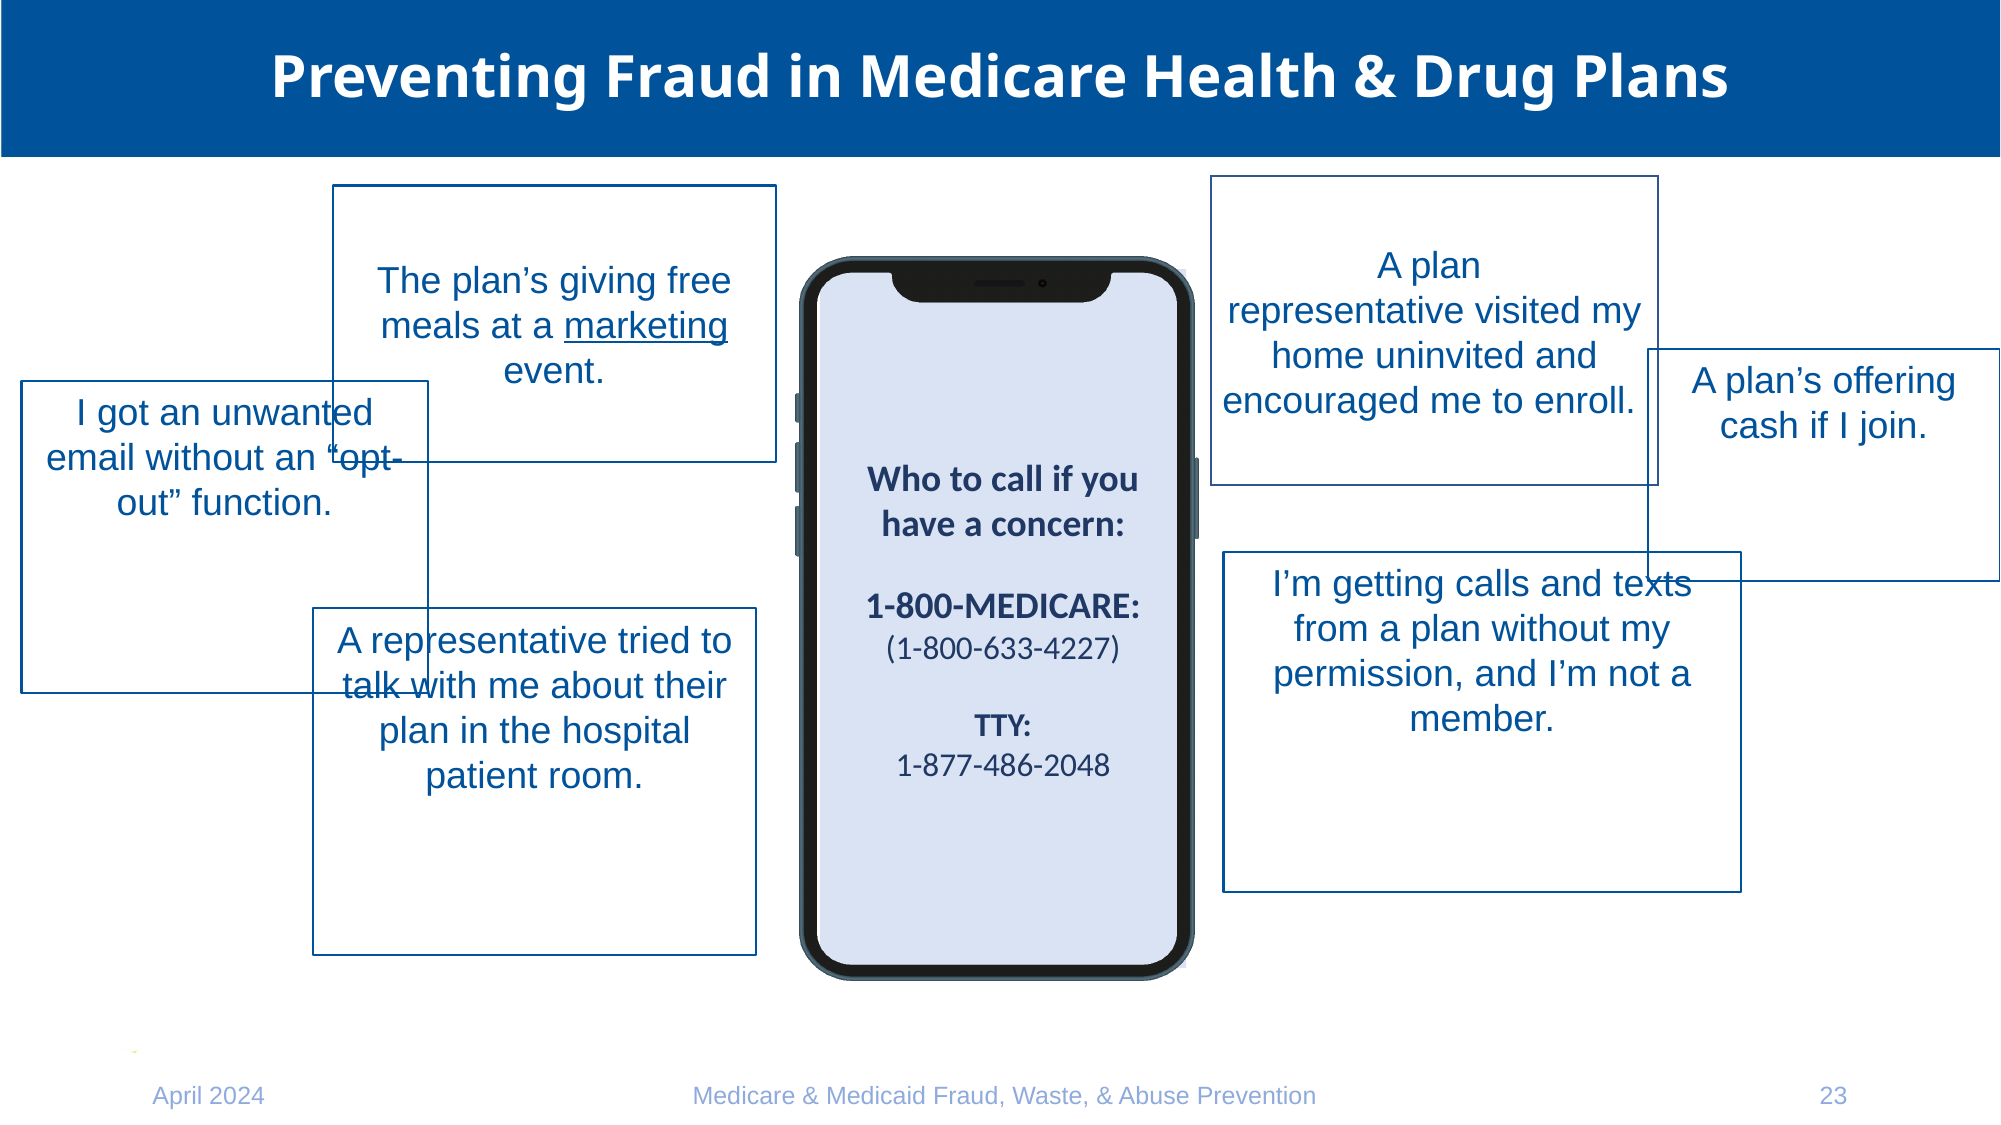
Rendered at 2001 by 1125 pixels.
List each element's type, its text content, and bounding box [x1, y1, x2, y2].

footer Medicare & Medicaid Fraud, Waste, & Abuse Prevention [649, 1065, 1362, 1125]
list A representative tried to talk with me about their plan in the hospital patient room. [313, 608, 757, 956]
slide_number 23 [1412, 1065, 1863, 1125]
list A plan’s offering cash if I join. [1648, 348, 2000, 582]
list I got an unwanted email without an “opt-out” function. [21, 380, 429, 694]
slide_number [137, 1065, 588, 1125]
list A plan representative visited my home uninvited and encouraged me to enroll. [1210, 175, 1659, 486]
title Preventing Fraud in Medicare Health & Drug Plans [0, 0, 2000, 158]
list I’m getting calls and texts from a plan without my permission, and I’m not a member. [1223, 551, 1742, 892]
list The plan’s giving free meals at a marketing event. [332, 185, 776, 463]
picture [0, 0, 2001, 1125]
